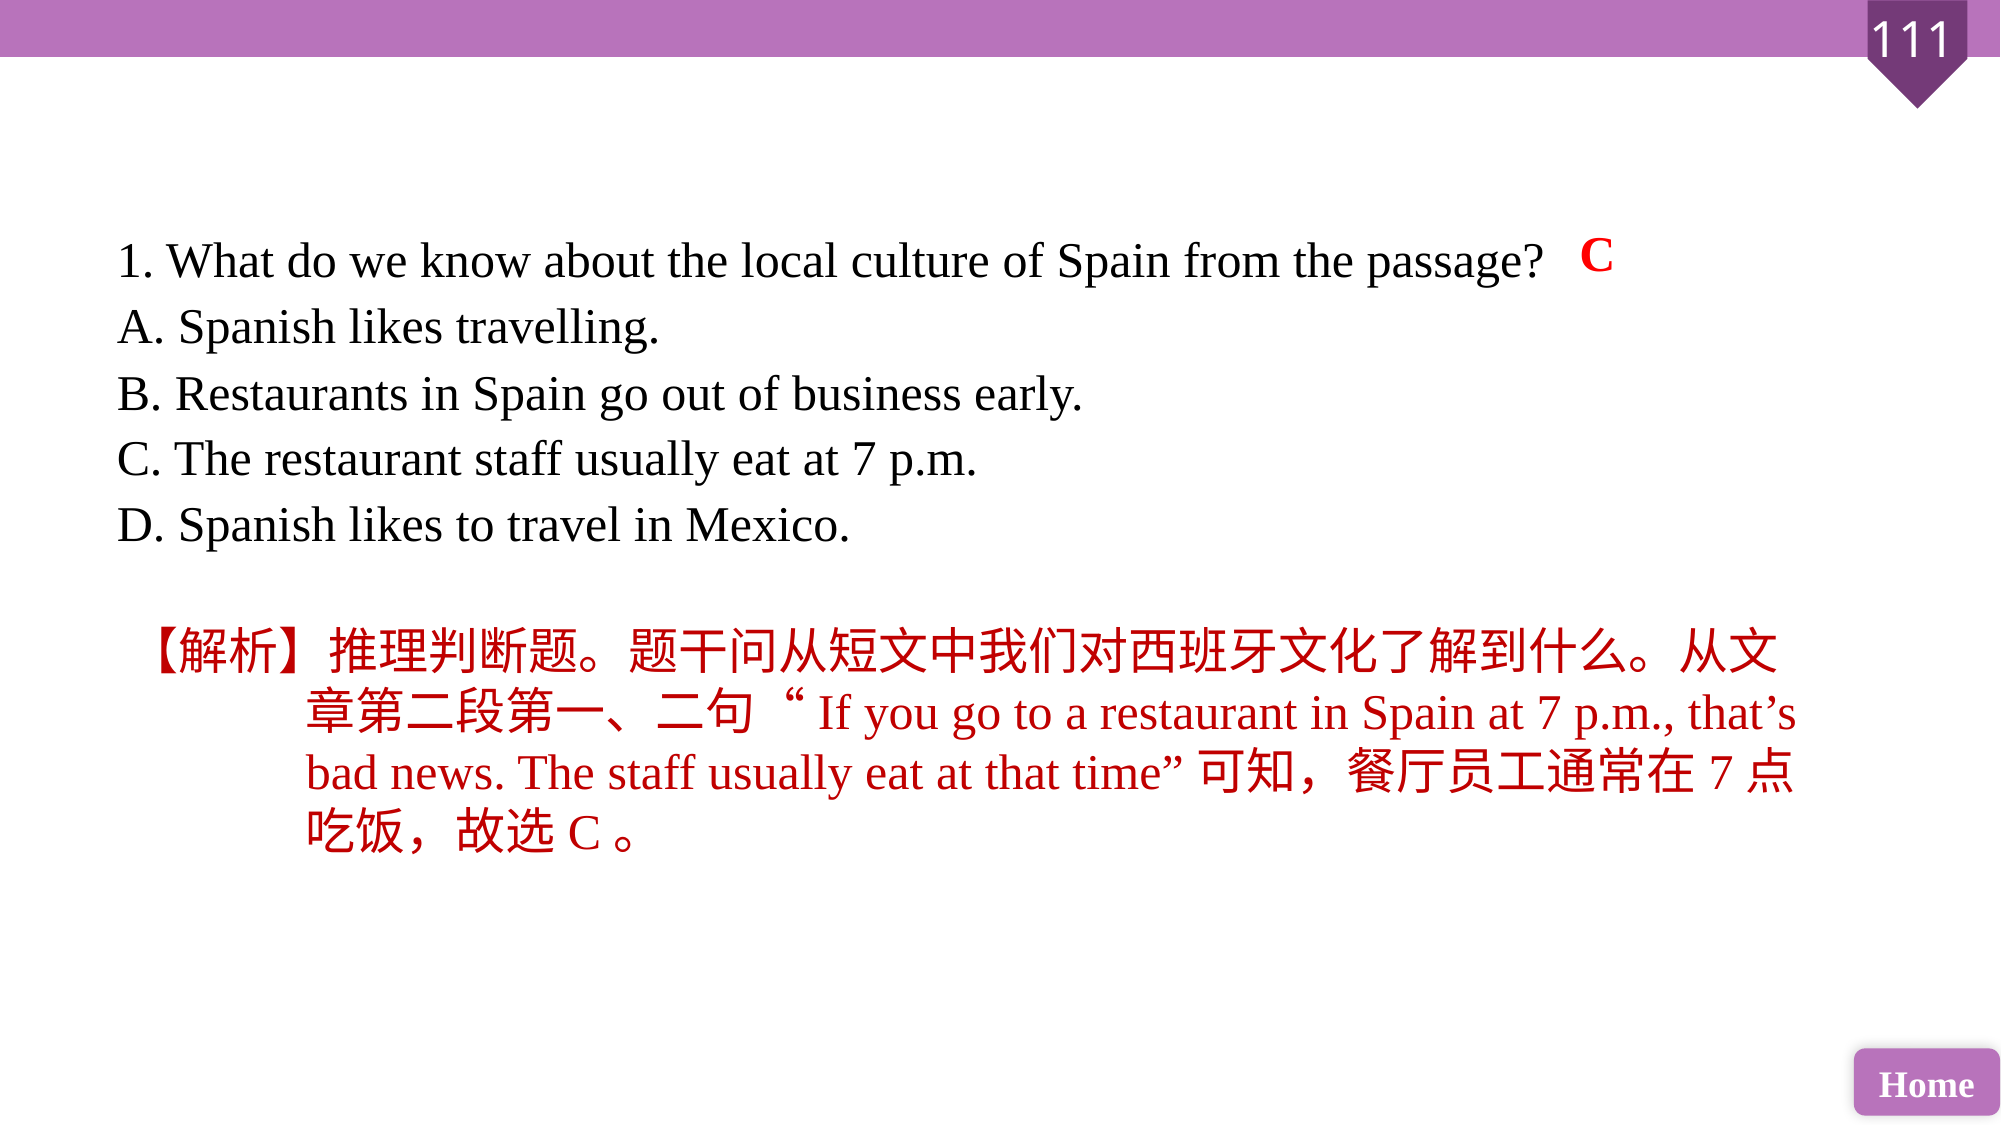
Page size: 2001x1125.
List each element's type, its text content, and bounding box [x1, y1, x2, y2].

text_box C [1564, 214, 1639, 290]
text_box 1. What do we know about the local culture of Spain from the passage? A. Spanish likes travelling. B. Restaurants in Spain go out of business early. C. The restaurant staff usually eat at 7 p.m. D. Spanish likes to travel in Mexico. [102, 214, 1801, 560]
text_box 【解析】推理判断题。题干问从短文中我们对西班牙文化了解到什么。从文章第二段第一、二句“If you go to a restaurant in Spain at 7 p.m., that’s bad news. The staff usually eat at that time”可知，餐厅员工通常在7点吃饭，故选C。 [113, 612, 1834, 803]
